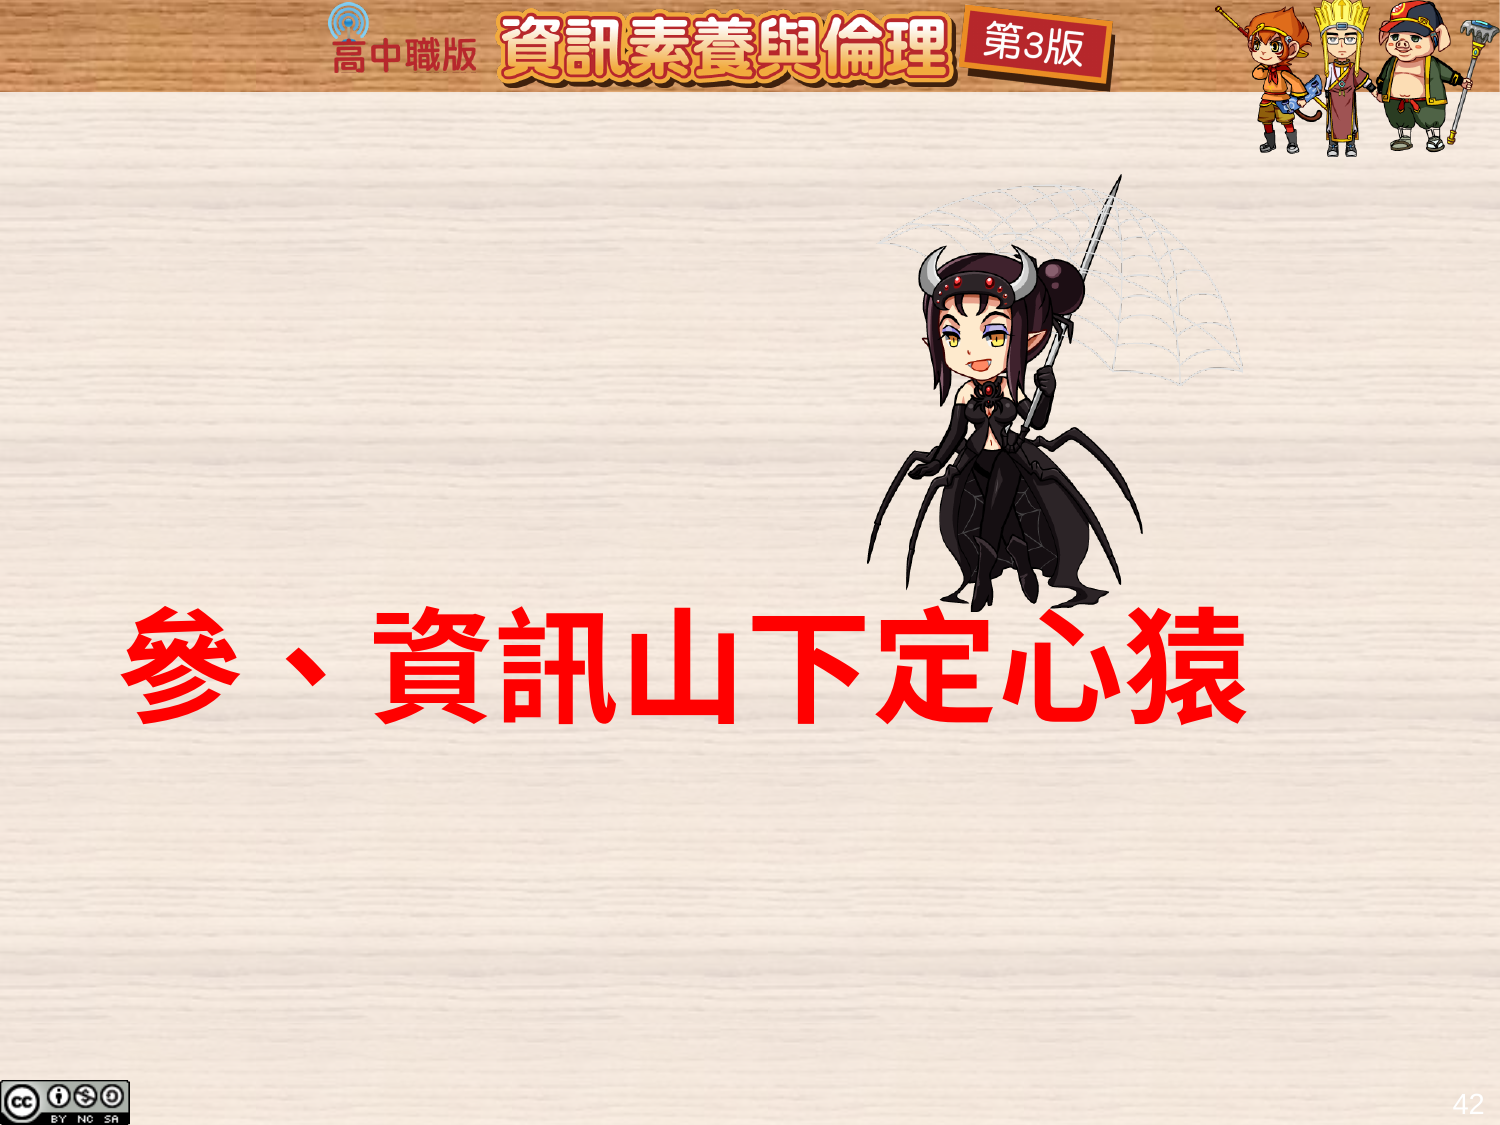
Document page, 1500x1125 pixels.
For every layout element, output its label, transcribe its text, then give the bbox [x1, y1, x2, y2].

slide_number 42 [1162, 1080, 1500, 1125]
title 參、資訊山下定心猿 [102, 280, 1397, 749]
picture [0, 1080, 130, 1125]
picture [0, 0, 1500, 157]
picture [867, 173, 1243, 612]
